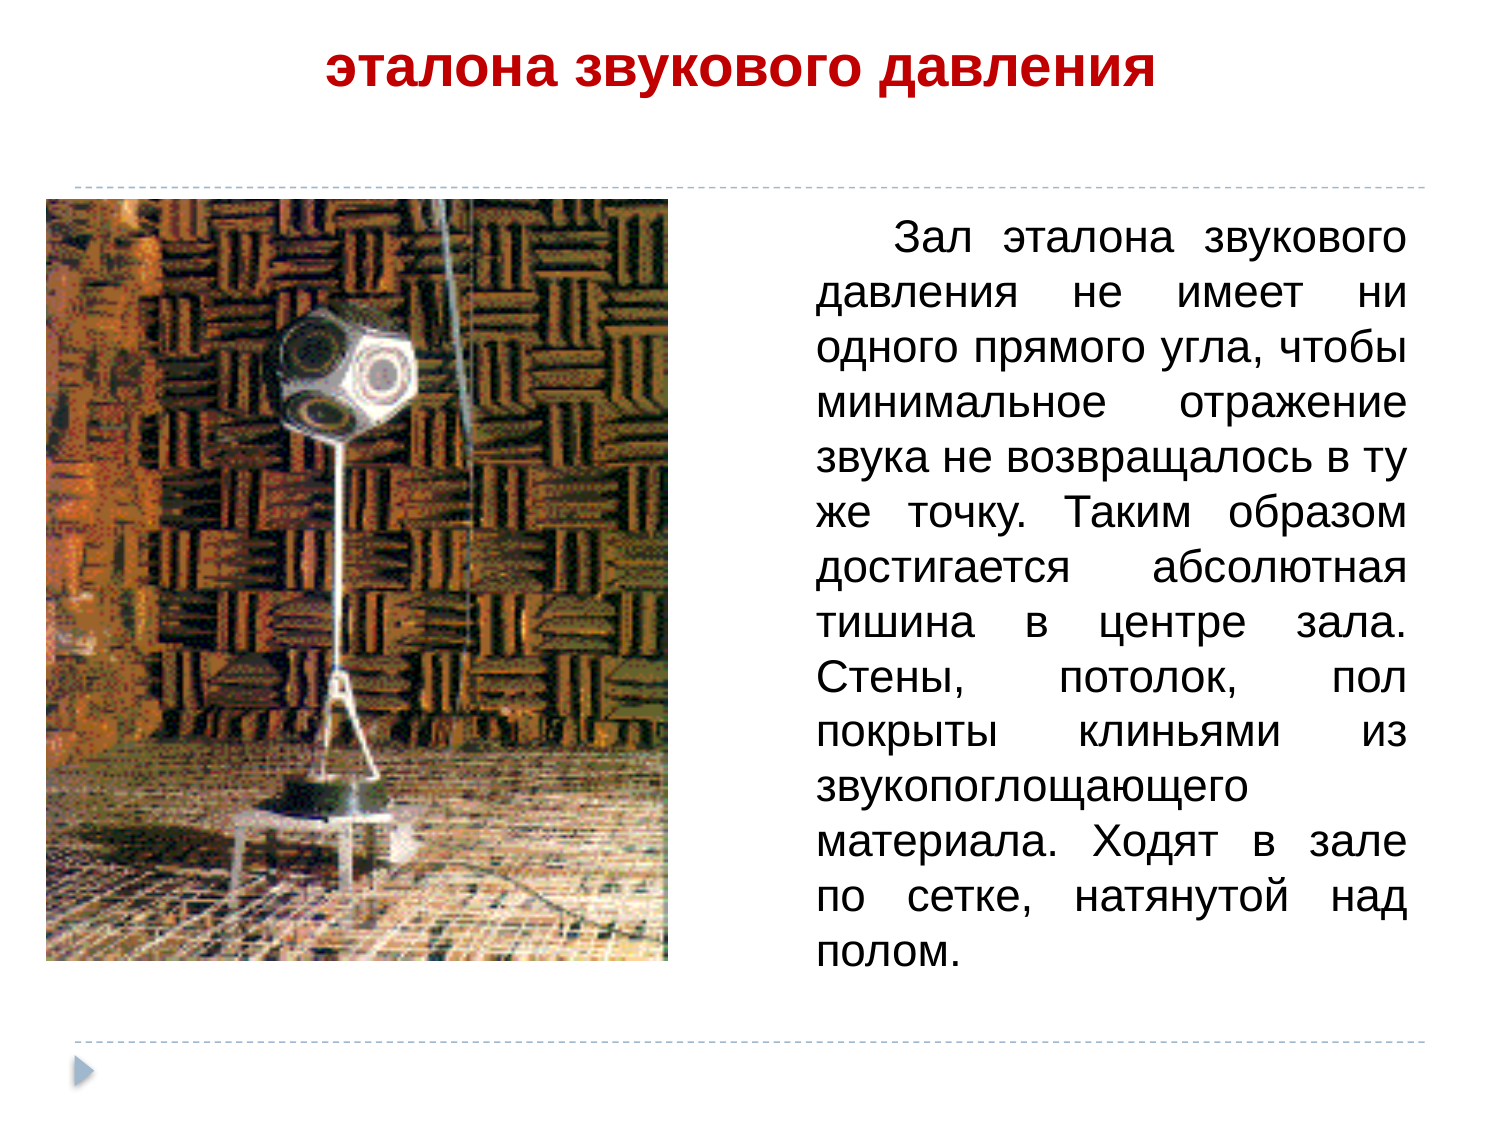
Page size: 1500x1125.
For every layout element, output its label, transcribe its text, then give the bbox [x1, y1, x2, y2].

title эталона звукового давления [75, 37, 1425, 106]
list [46, 198, 669, 962]
list Зал эталона звукового давления не имеет ни одного прямого угла, чтобы минимальное отражение звука не возвращалось в ту же точку. Таким образом достигается абсолютная тишина в центре зала. Стены, потолок, пол покрыты клиньями из звукопоглощающего материала. Ходят в зале по сетке, натянутой над полом. [759, 199, 1423, 1010]
